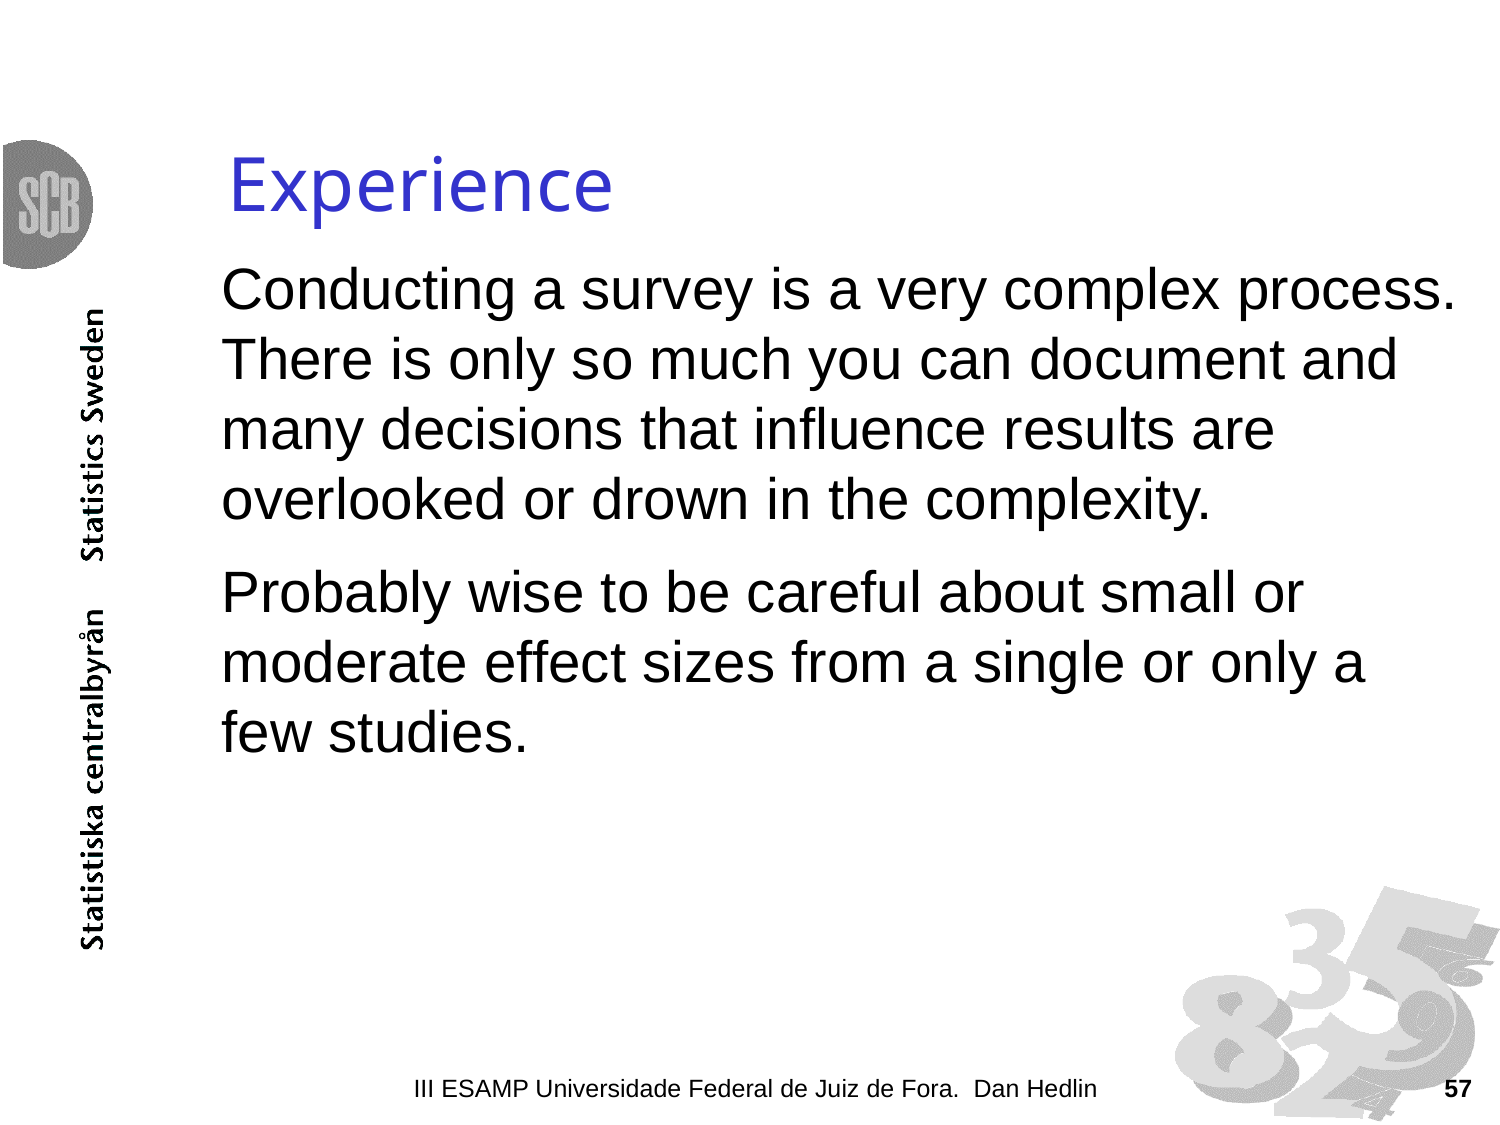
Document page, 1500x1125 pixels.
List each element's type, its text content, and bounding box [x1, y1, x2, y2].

picture [0, 82, 150, 1034]
footer III ESAMP Universidade Federal de Juiz de Fora. Dan Hedlin [349, 1049, 1163, 1125]
title Experience [212, 87, 1488, 276]
list Conducting a survey is a very complex process. There is only so much you can document and many decisions that influence results are overlooked or drown in the complexity. Probably wise to be careful about small or moderate effect sizes from a single or only a few studies. [206, 243, 1482, 919]
picture [1175, 886, 1500, 1125]
slide_number 57 [1174, 1049, 1488, 1125]
